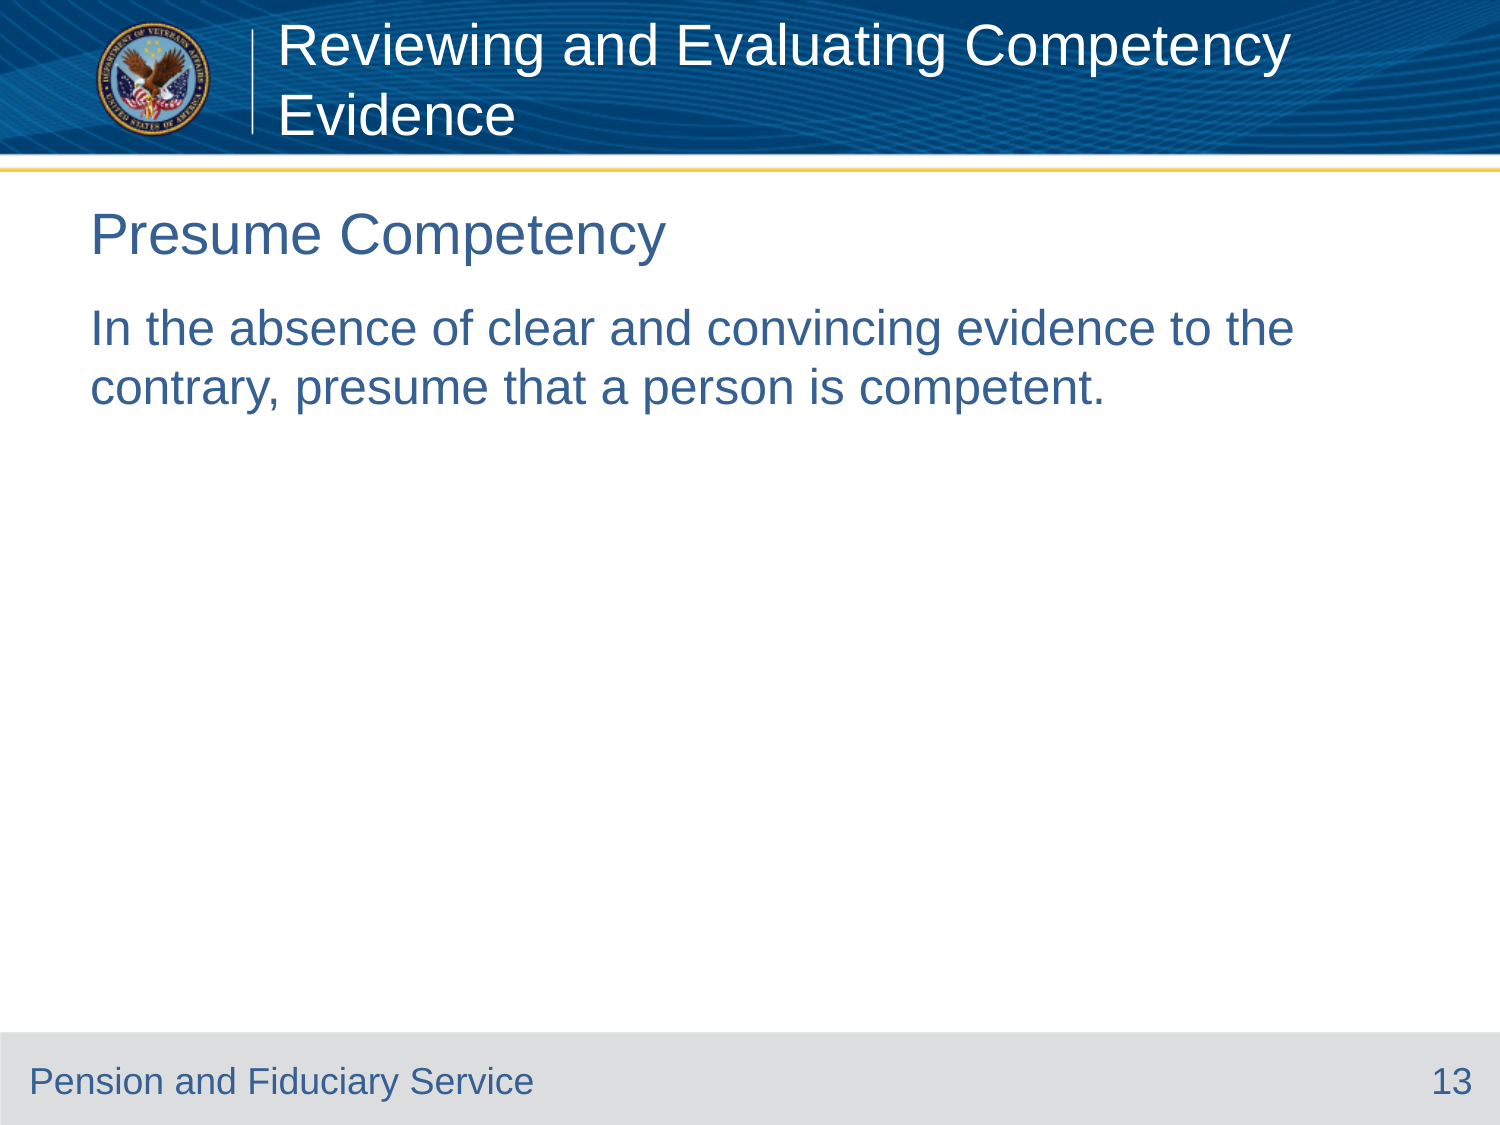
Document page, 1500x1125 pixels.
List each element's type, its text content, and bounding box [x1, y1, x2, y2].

title Presume Competency [75, 200, 1250, 263]
picture [0, 1032, 1500, 1125]
list In the absence of clear and convincing evidence to the contrary, presume that a person is competent. [75, 287, 1425, 1005]
picture [0, 0, 1500, 172]
slide_number 13 [1137, 1050, 1488, 1110]
text_box Reviewing and Evaluating Competency Evidence [262, 0, 1500, 155]
